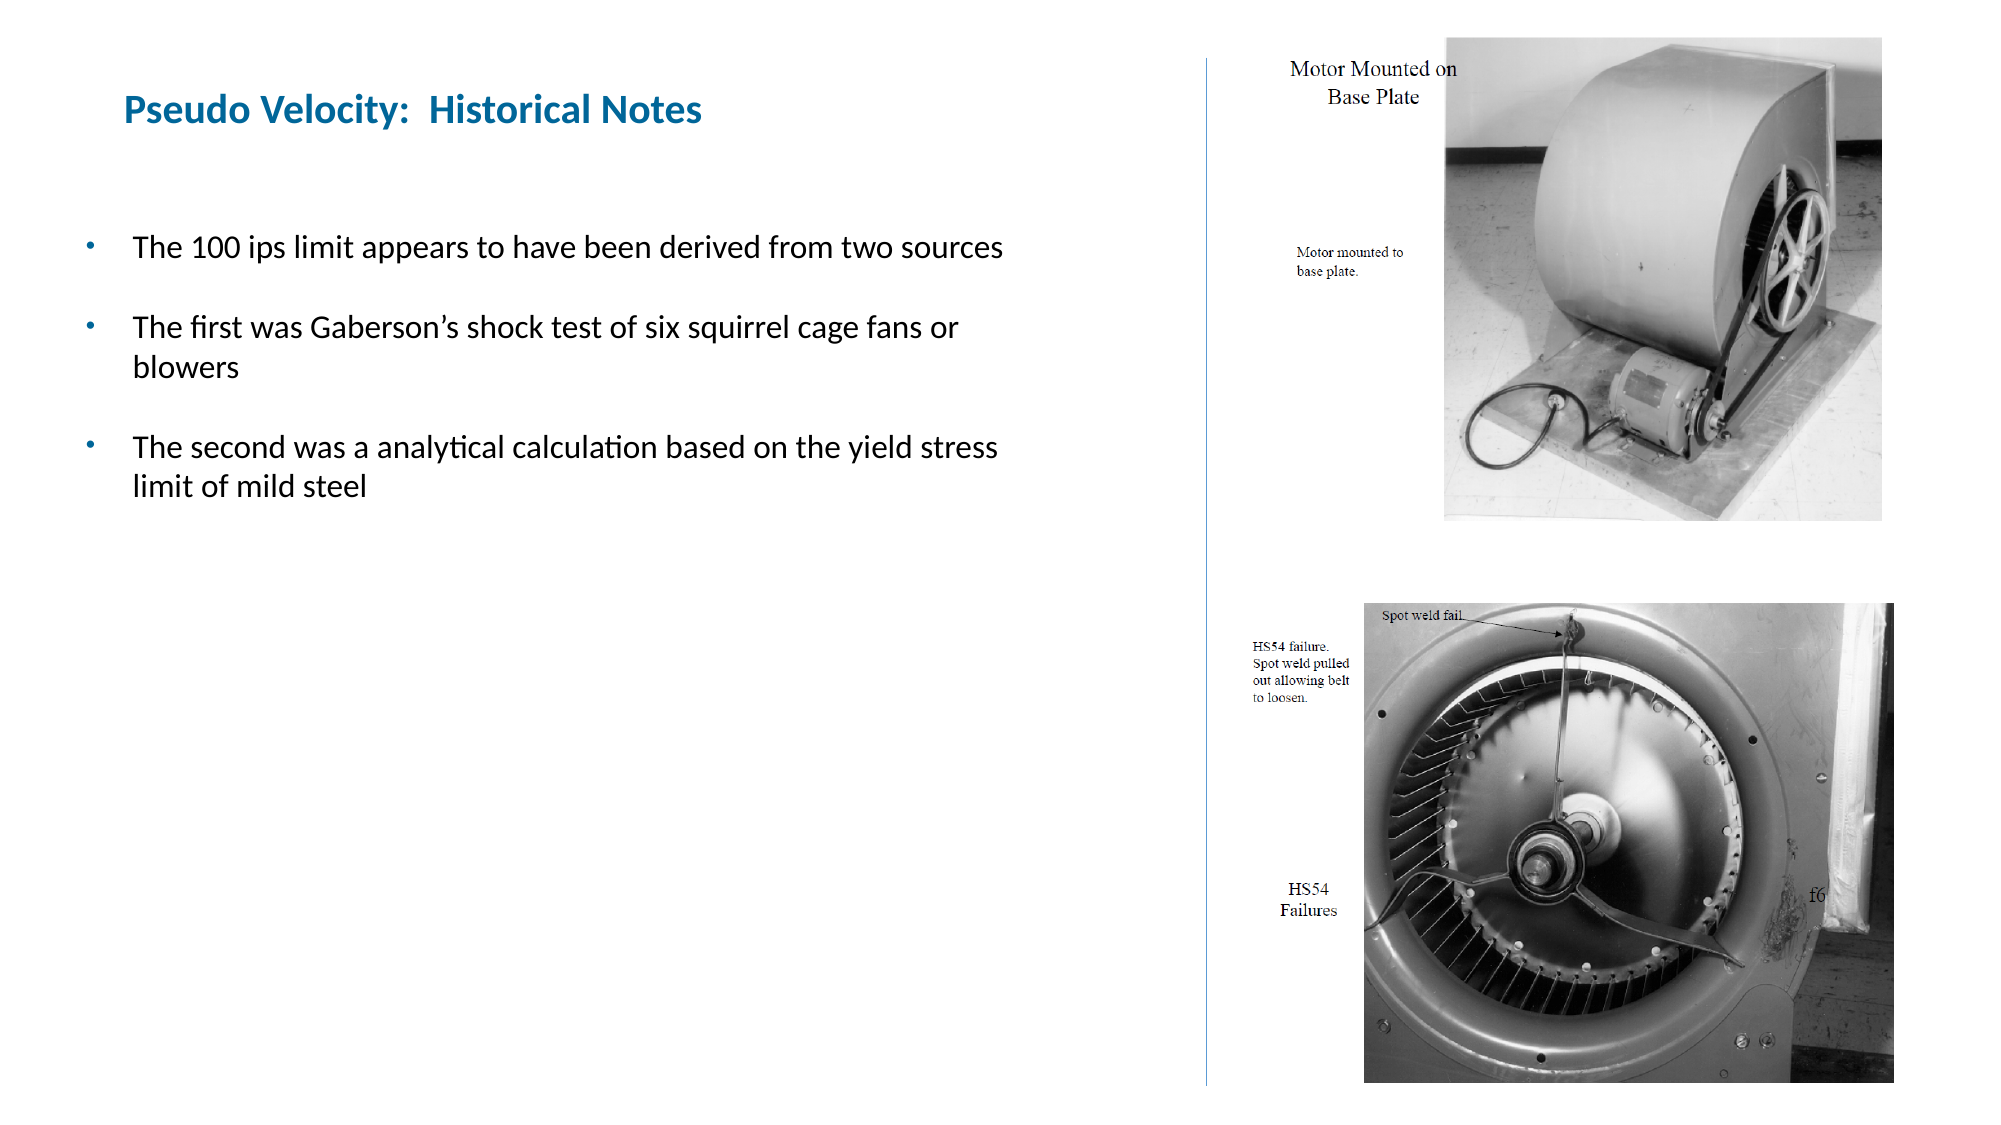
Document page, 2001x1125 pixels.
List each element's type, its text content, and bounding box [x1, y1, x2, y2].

text_box The 100 ips limit appears to have been derived from two sources The first was Gaberson’s shock test of six squirrel cage fans or blowers The second was a analytical calculation based on the yield stress limit of mild steel [70, 217, 1078, 592]
text_box Pseudo Velocity: Historical Notes [109, 74, 1040, 139]
picture [1276, 34, 1900, 521]
picture [1239, 603, 1900, 1086]
